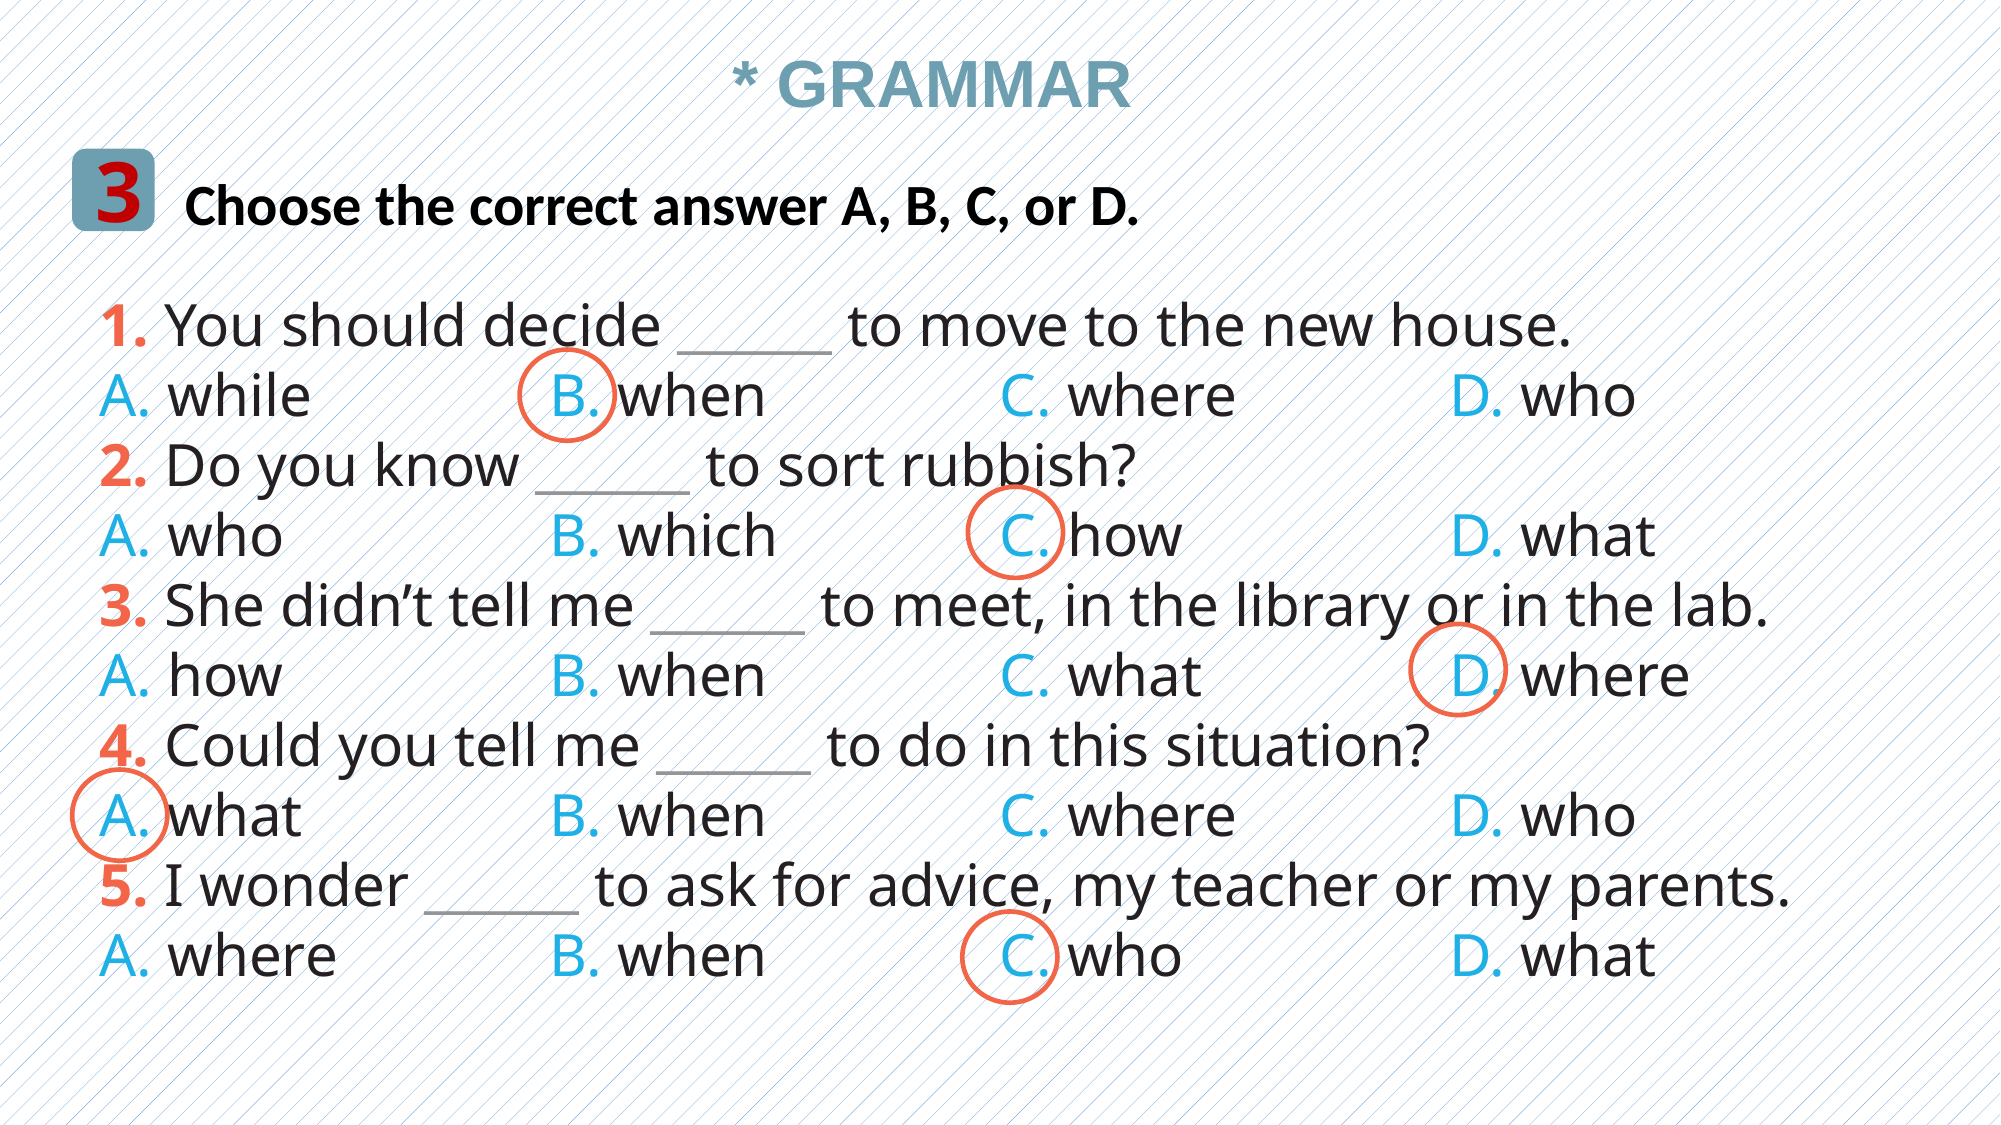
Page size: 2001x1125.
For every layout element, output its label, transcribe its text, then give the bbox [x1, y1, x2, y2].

text_box [71, 768, 169, 862]
text_box [518, 348, 616, 442]
text_box 3 [80, 131, 146, 247]
text_box Choose the correct answer A, B, C, or D. [170, 159, 1945, 245]
text_box [966, 485, 1065, 579]
text_box [961, 910, 1059, 1004]
text_box [146, 148, 156, 232]
text_box 1. You should decide ______ to move to the new house. A. while B. when C. where D. who 2. Do you know ______ to sort rubbish? A. who B. which C. how D. what 3. She didn’t tell me ______ to meet, in the library or in the lab. A. how B. when C. what D. where 4. Could you tell me ______ to do in this situation? A. what B. when C. where D. who 5. I wonder ______ to ask for advice, my teacher or my parents. A. where B. when C. who D. what [84, 280, 1935, 996]
text_box * GRAMMAR [717, 33, 1219, 128]
text_box [1409, 622, 1507, 717]
text_box [71, 148, 80, 231]
